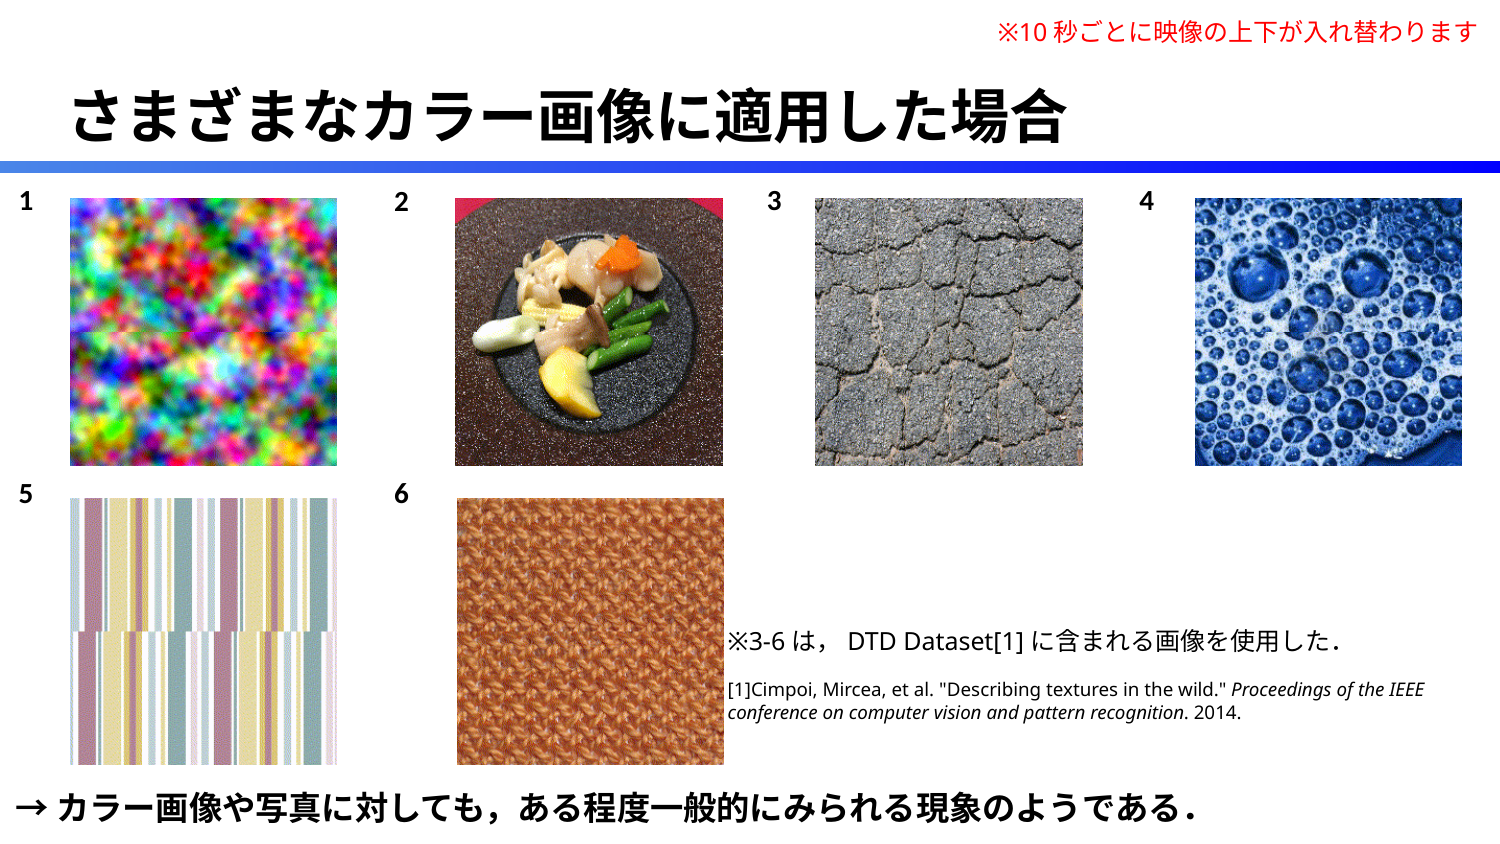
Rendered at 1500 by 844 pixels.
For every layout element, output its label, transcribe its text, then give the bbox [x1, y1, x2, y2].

picture [70, 498, 337, 765]
text_box 4 [1124, 173, 1172, 224]
picture [70, 198, 337, 466]
picture [815, 198, 1083, 466]
picture [1195, 198, 1462, 466]
text_box 6 [379, 466, 427, 517]
text_box 3 [752, 173, 799, 224]
text_box 2 [379, 174, 427, 225]
list →カラー画像や写真に対しても，ある程度一般的にみられる現象のようである． [0, 770, 1500, 844]
text_box 1 [3, 173, 51, 224]
text_box [0, 161, 1500, 173]
text_box ※3-6は，DTD Dataset[1]に含まれる画像を使用した． [1]Cimpoi, Mircea, et al. "Describing textures in the wild." Proceedings of the IEEE conference on computer vision and pattern recognition. 2014. [724, 618, 1500, 731]
picture [455, 198, 723, 466]
title さまざまなカラー画像に適用した場合 [51, 72, 1449, 161]
text_box 5 [3, 467, 51, 517]
picture [456, 498, 724, 765]
text_box ※10秒ごとに映像の上下が入れ替わります [983, 8, 1500, 54]
